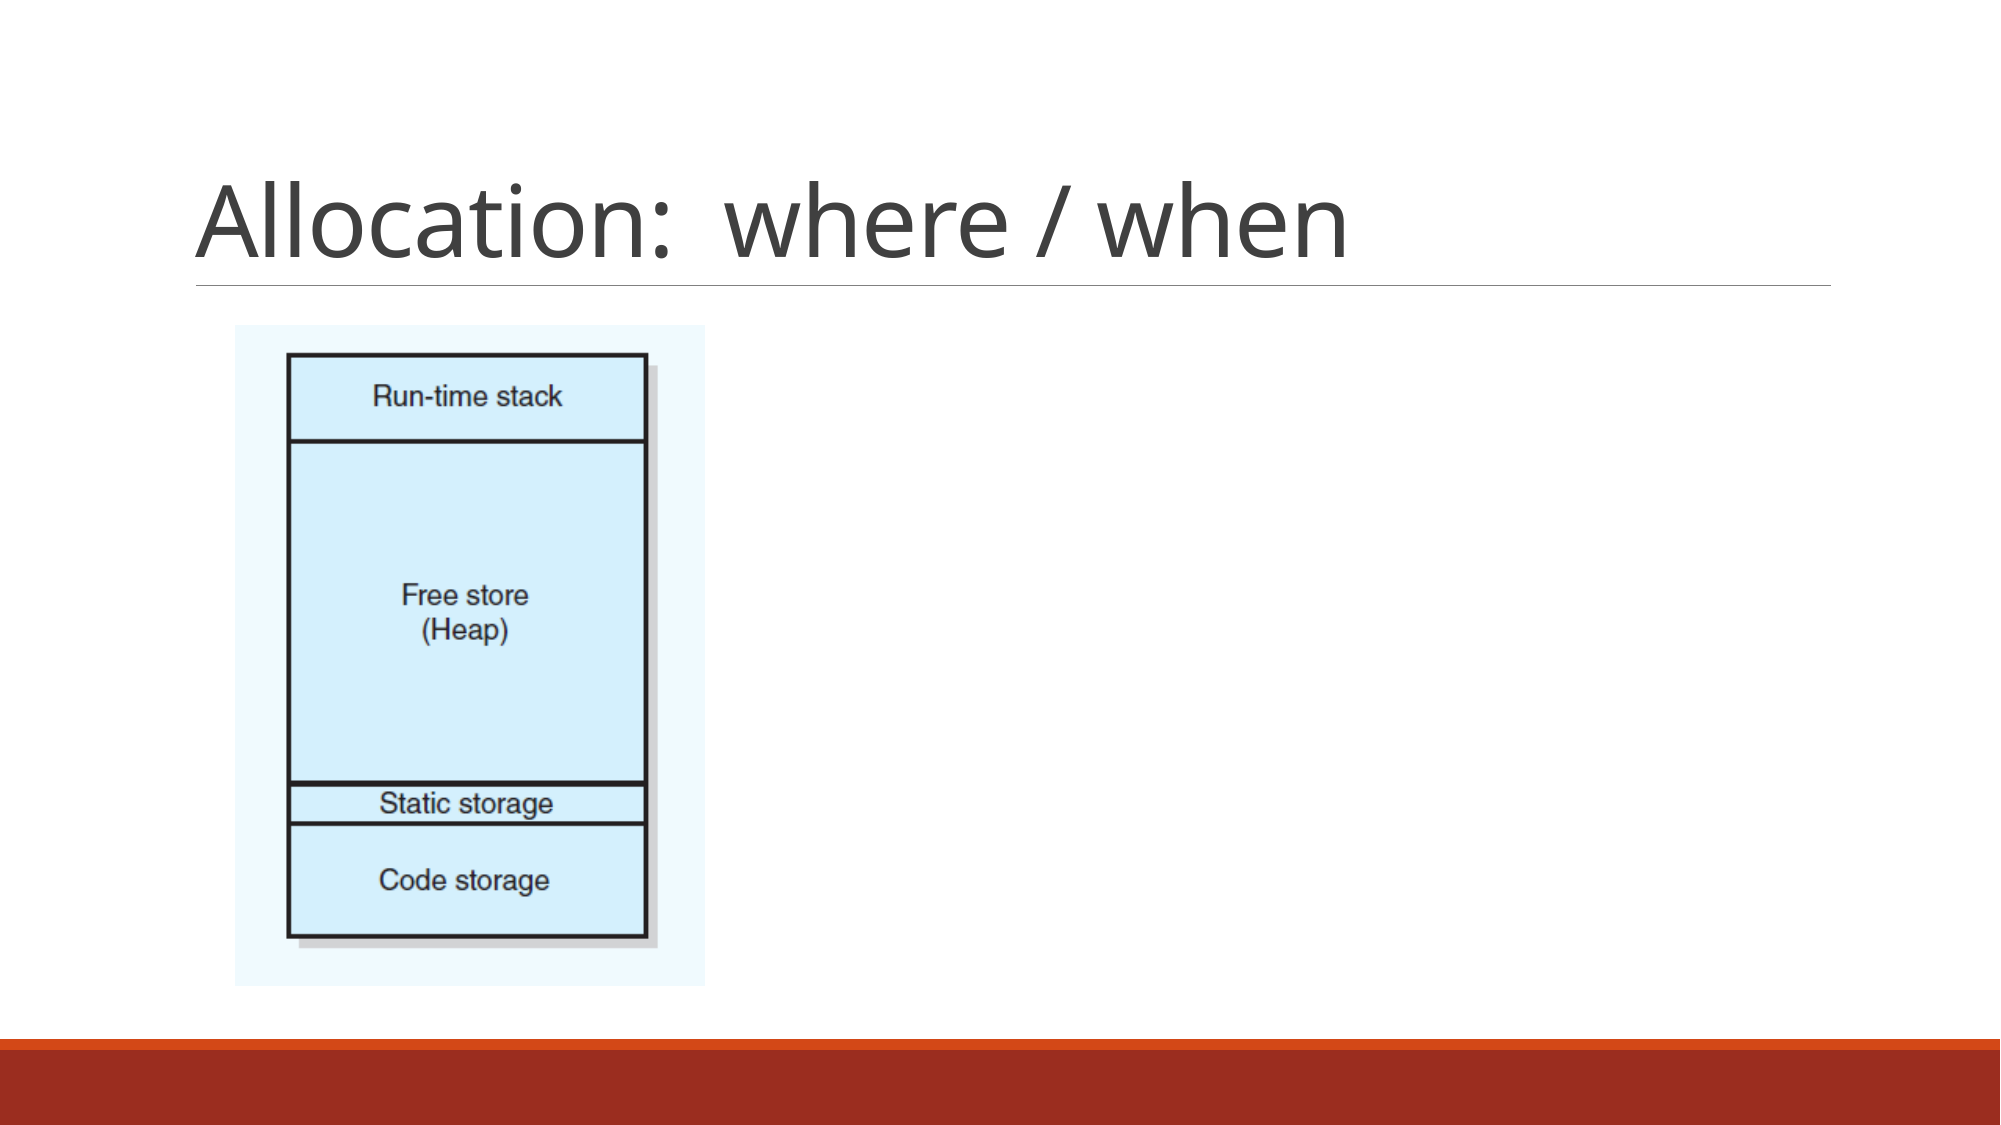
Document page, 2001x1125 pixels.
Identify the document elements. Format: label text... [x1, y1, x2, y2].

title Allocation: where / when [180, 47, 1830, 285]
picture [234, 325, 705, 986]
